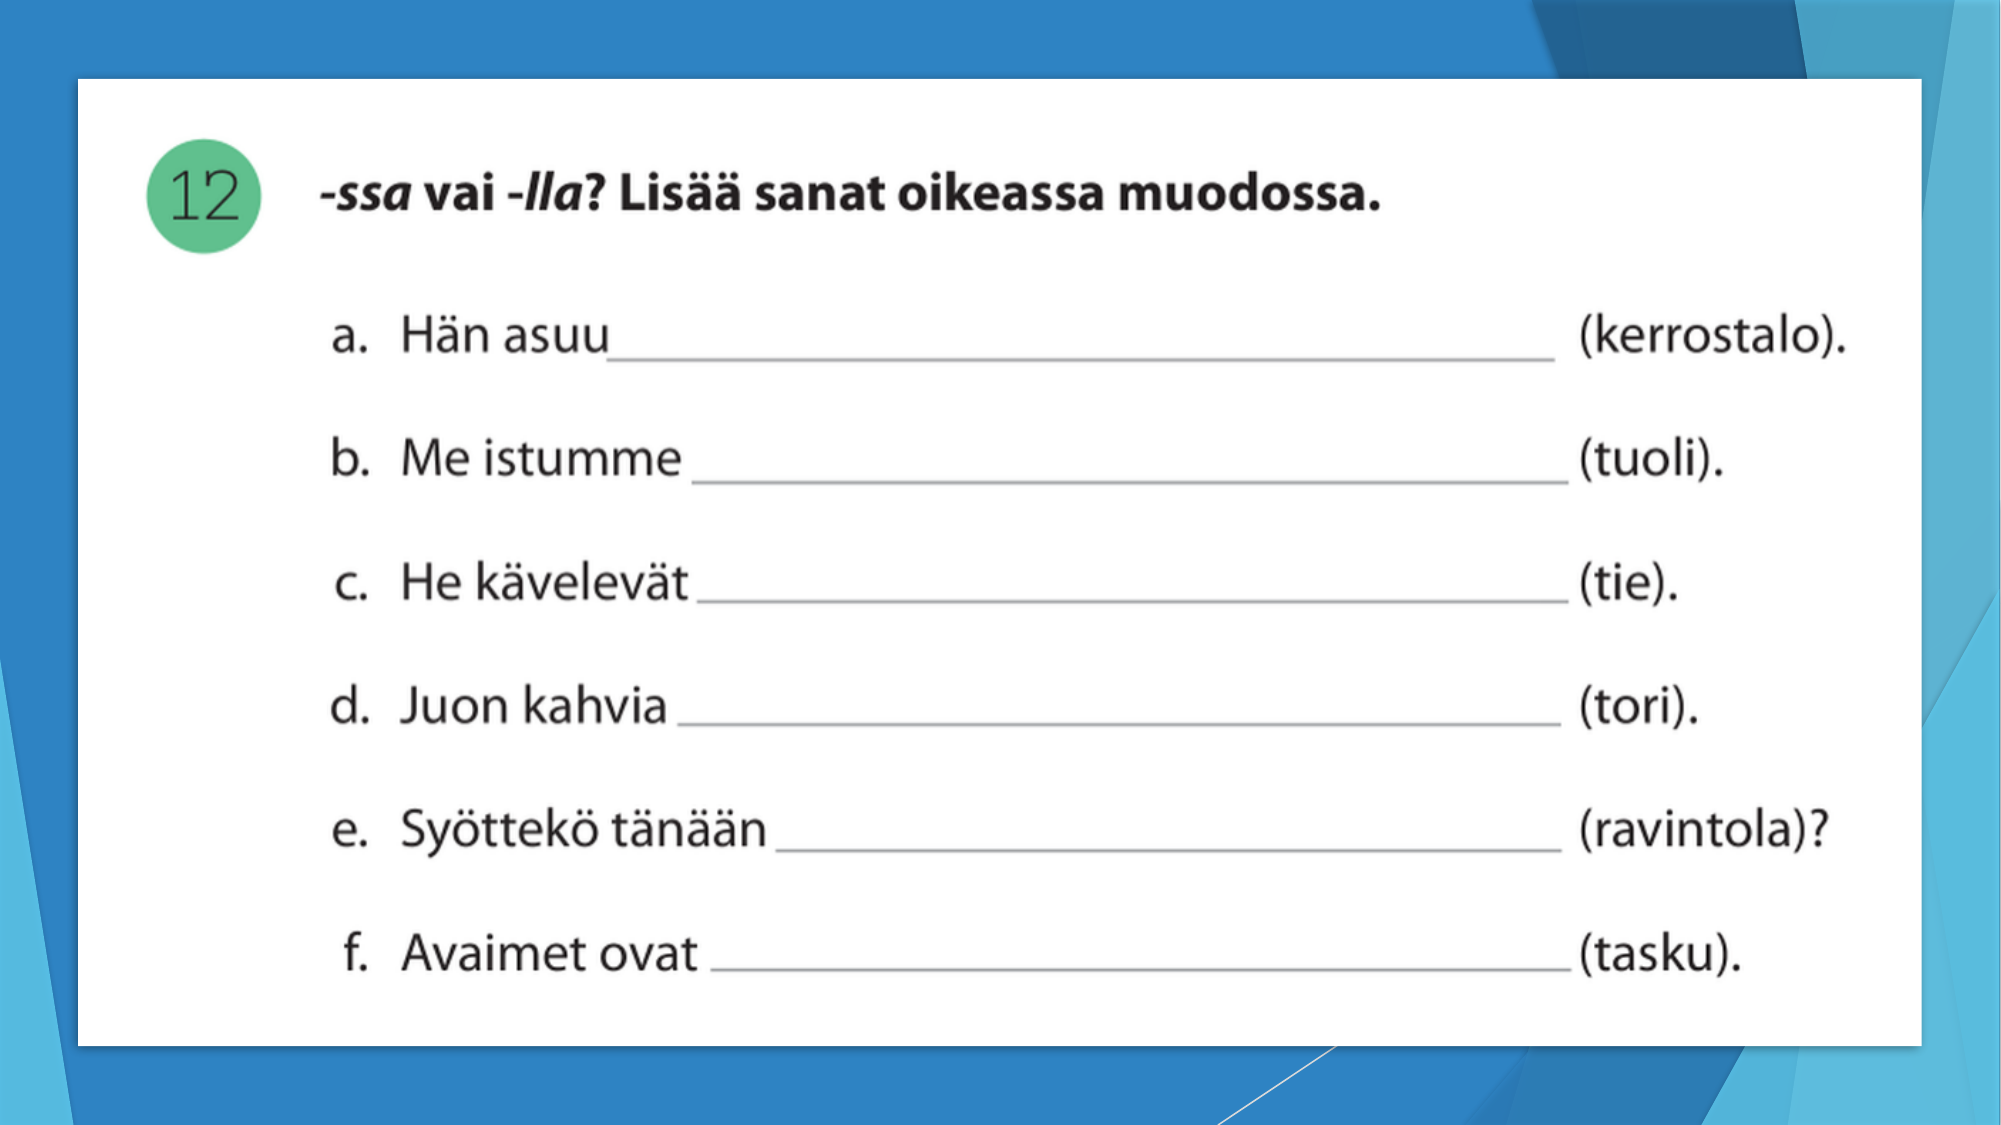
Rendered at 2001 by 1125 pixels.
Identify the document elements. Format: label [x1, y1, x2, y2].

picture [98, 117, 1893, 1002]
text_box [0, 0, 2000, 1125]
